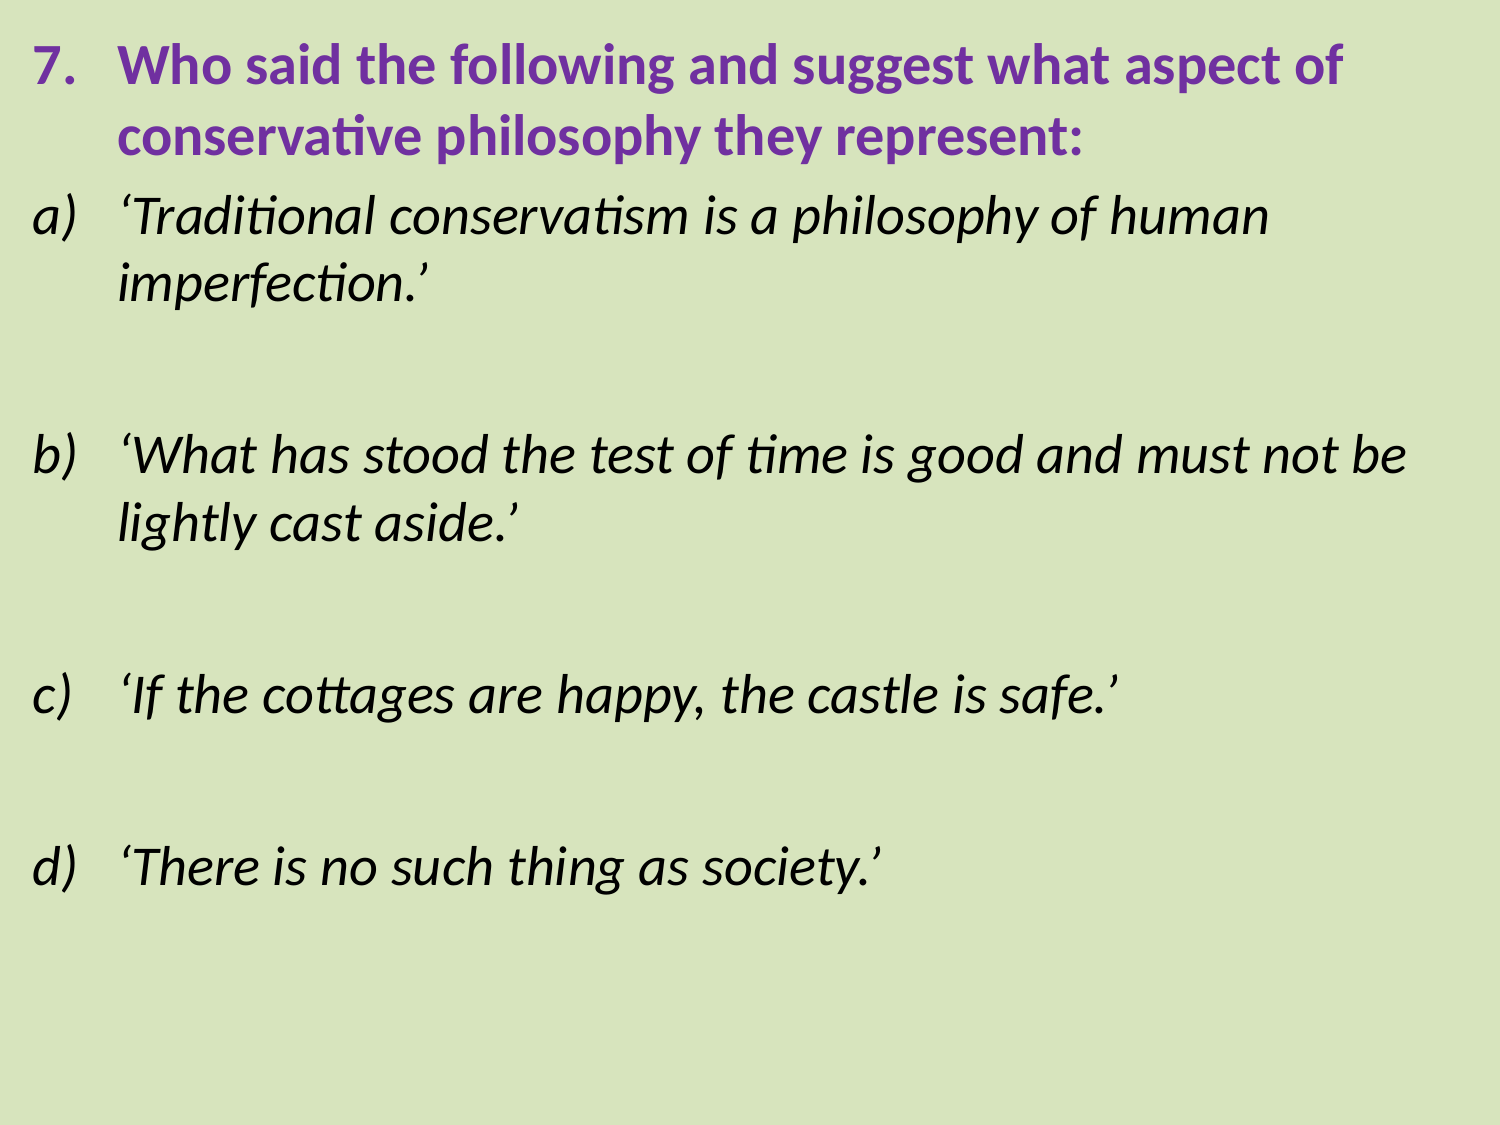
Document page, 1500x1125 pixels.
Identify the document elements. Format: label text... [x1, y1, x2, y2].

list Who said the following and suggest what aspect of conservative philosophy they represent: ‘Traditional conservatism is a philosophy of human imperfection.’ ‘What has stood the test of time is good and must not be lightly cast aside.’ ‘If the cottages are happy, the castle is safe.’ ‘There is no such thing as society.’ [17, 19, 1483, 1106]
